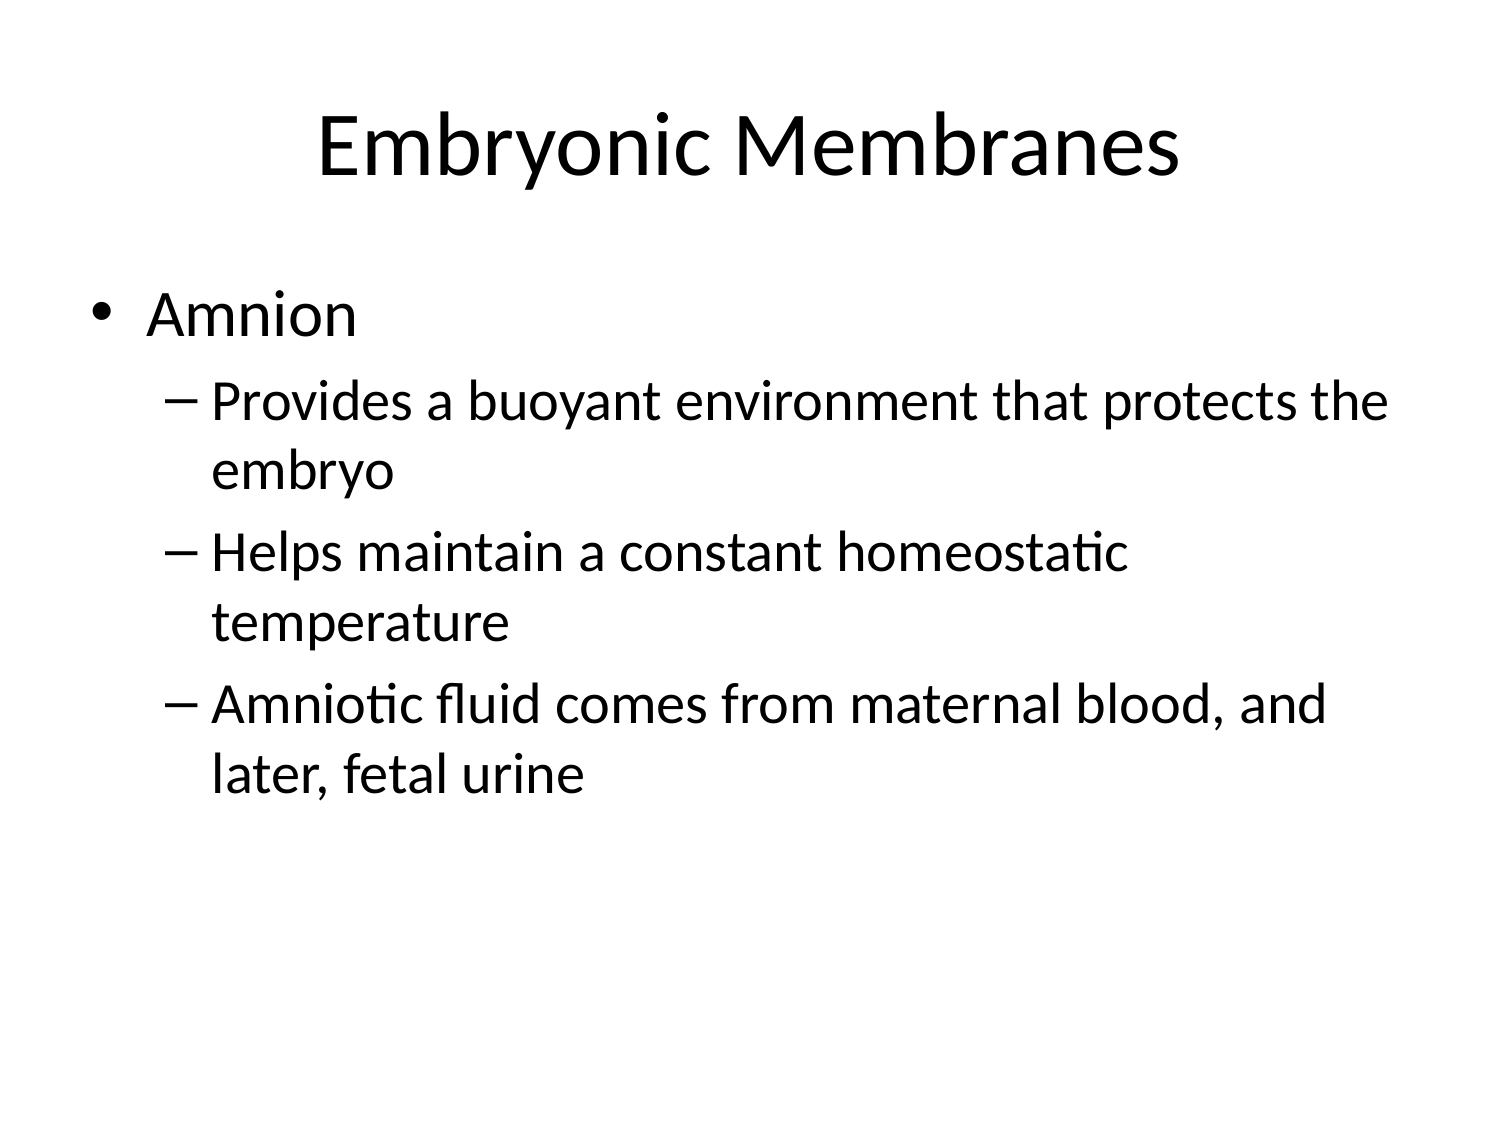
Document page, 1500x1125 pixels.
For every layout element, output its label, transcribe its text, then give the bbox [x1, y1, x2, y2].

title Embryonic Membranes [75, 45, 1425, 233]
list Amnion Provides a buoyant environment that protects the embryo Helps maintain a constant homeostatic temperature Amniotic fluid comes from maternal blood, and later, fetal urine [75, 262, 1425, 1005]
